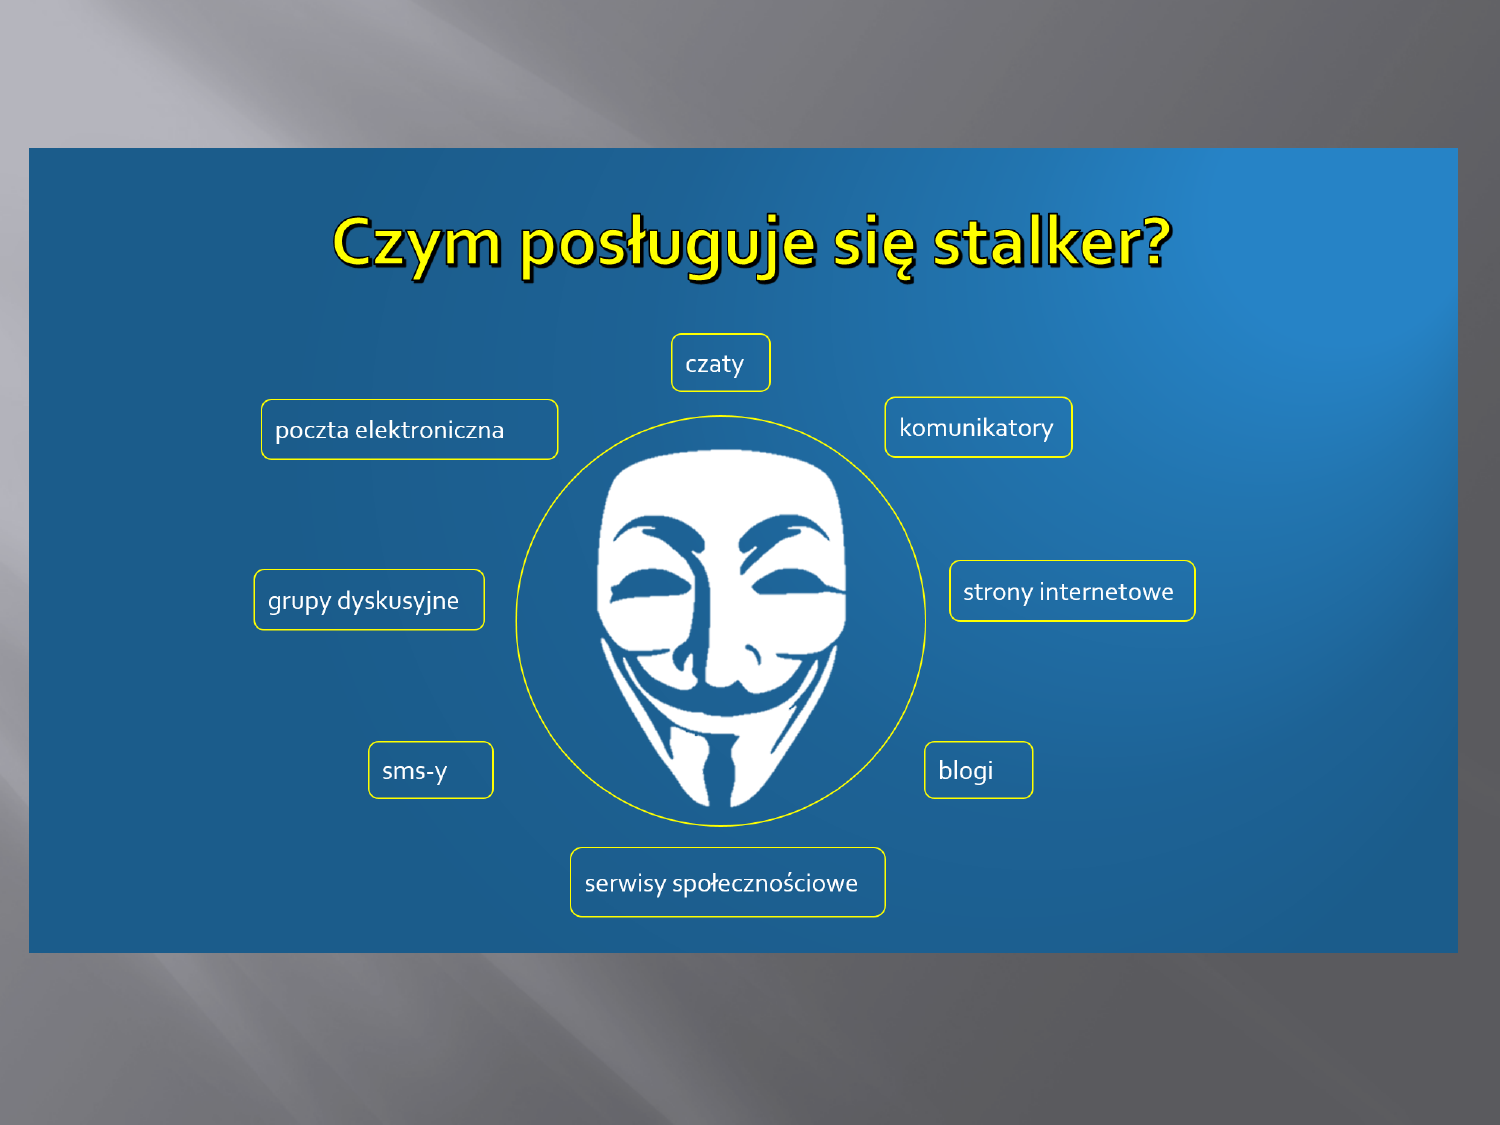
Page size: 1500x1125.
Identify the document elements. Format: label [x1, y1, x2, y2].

picture [29, 148, 1459, 953]
